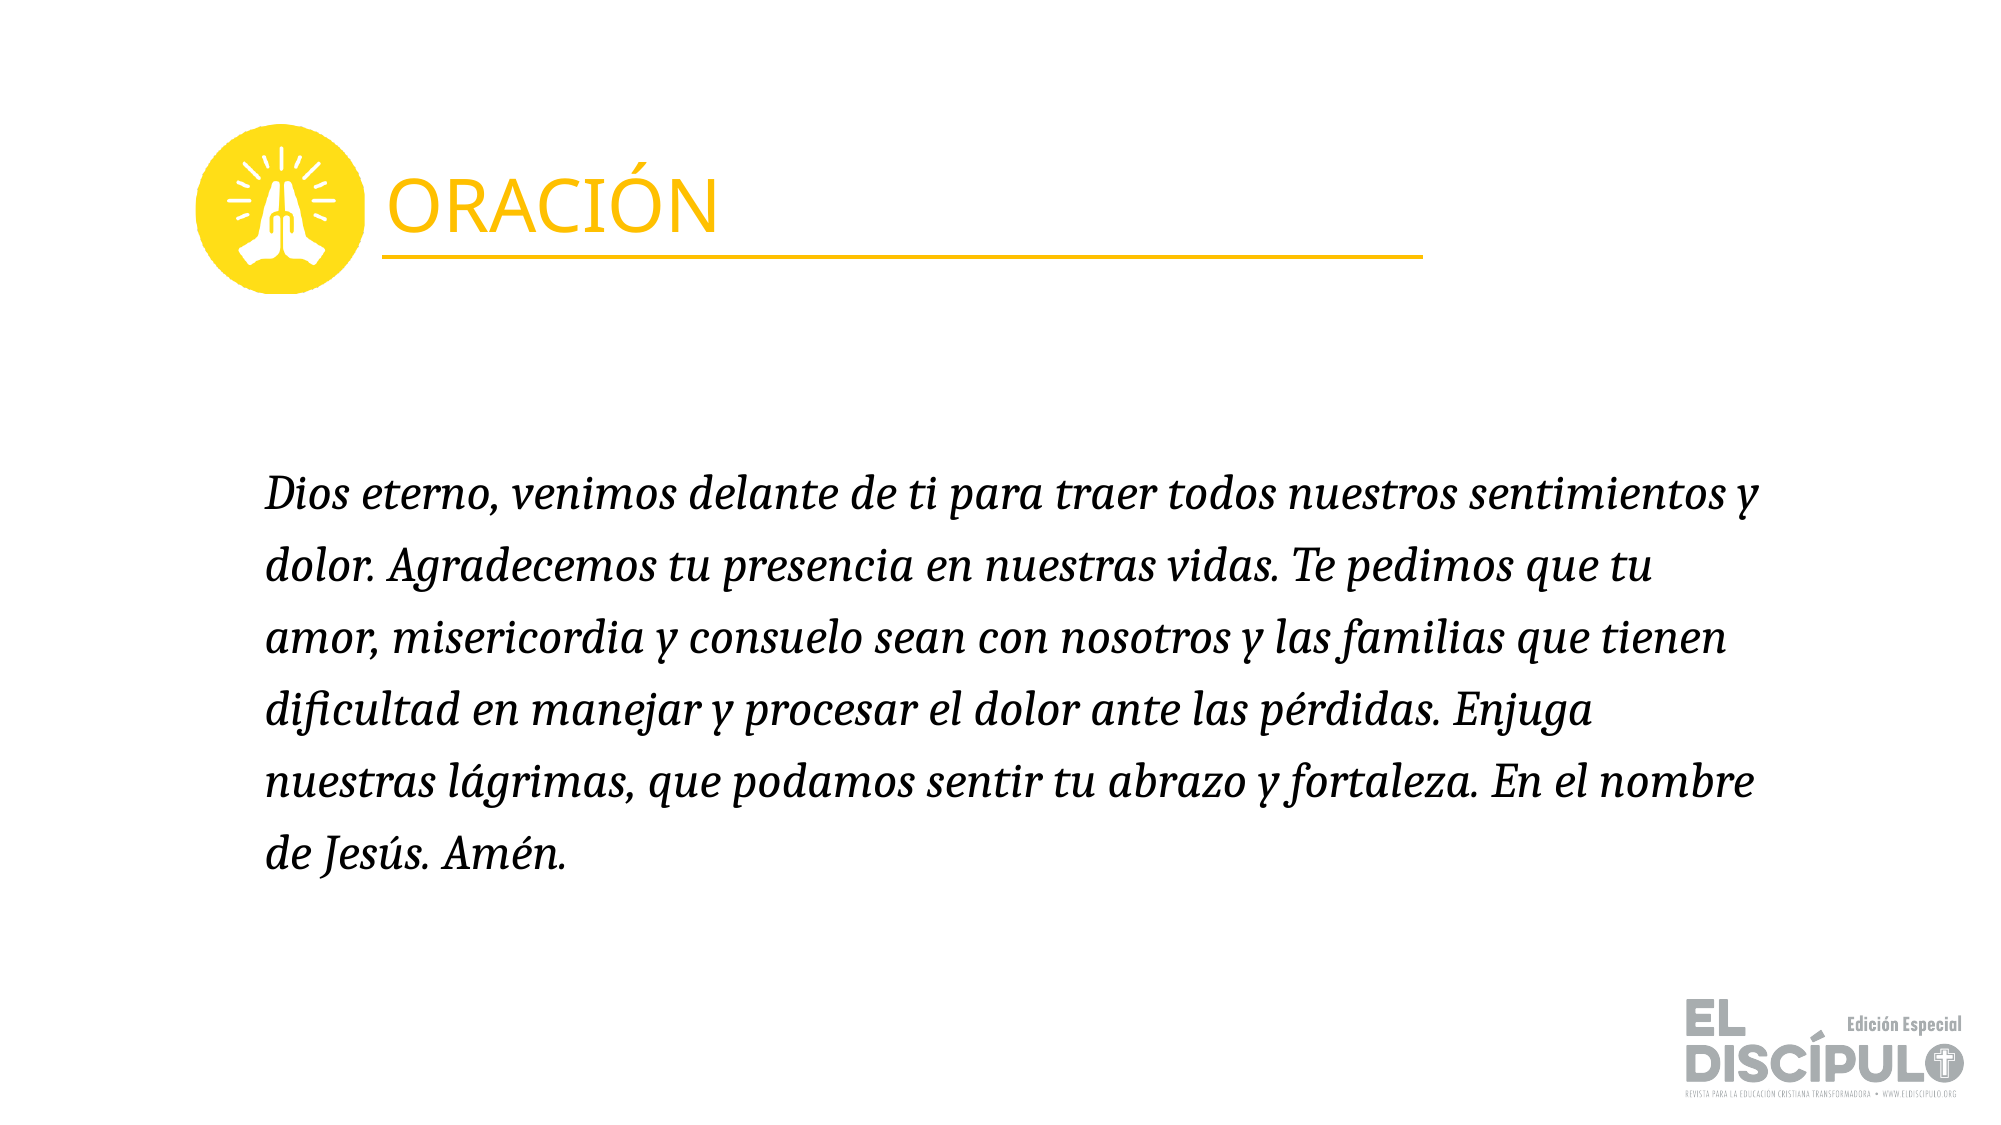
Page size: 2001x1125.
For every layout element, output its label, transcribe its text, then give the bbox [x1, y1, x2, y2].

picture [1685, 999, 1964, 1100]
text_box Dios eterno, venimos delante de ti para traer todos nuestros sentimientos y dolor. Agradecemos tu presencia en nuestras vidas. Te pedimos que tu amor, misericordia y consuelo sean con nosotros y las familias que tienen dificultad en manejar y procesar el dolor ante las pérdidas. Enjuga nuestras lágrimas, que podamos sentir tu abrazo y fortaleza. En el nombre de Jesús. Amén. [256, 403, 1772, 924]
picture [195, 124, 365, 294]
title ORACIÓN [370, 160, 876, 258]
